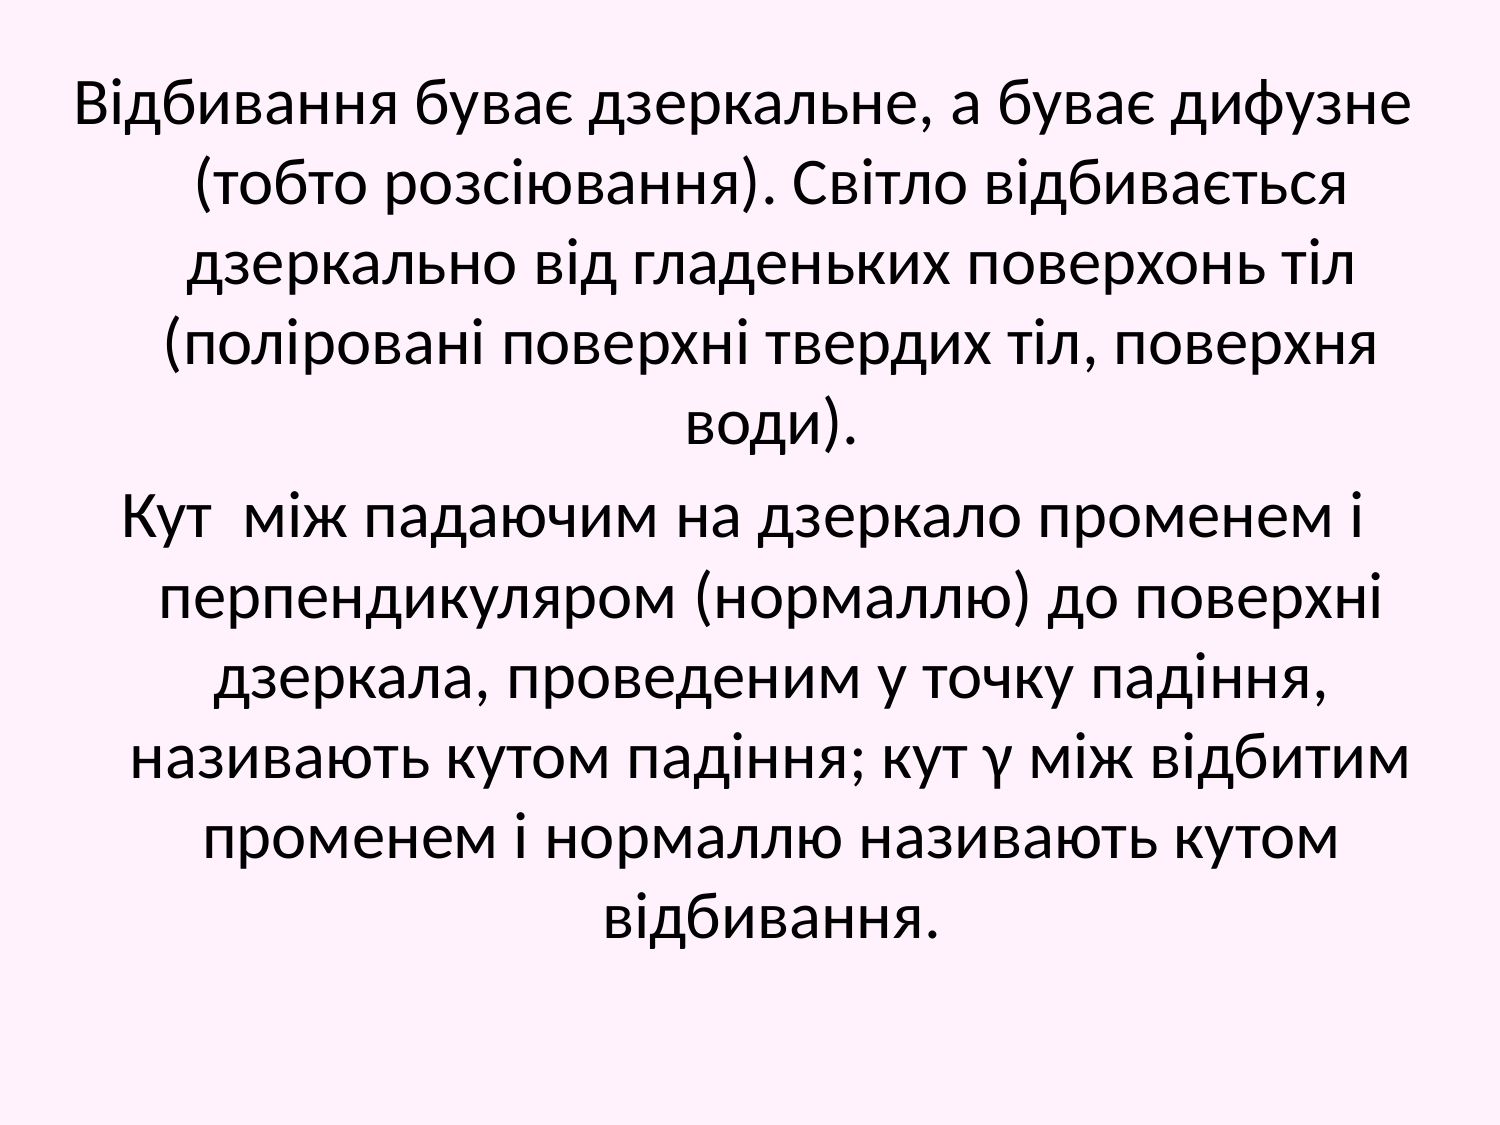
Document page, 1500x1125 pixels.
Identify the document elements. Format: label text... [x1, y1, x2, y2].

list Відбивання буває дзеркальне, а буває дифузне (тобто розсіювання). Світло відбивається дзеркально від гладеньких поверхонь тіл (поліровані поверхні твердих тіл, поверхня води). Кут між падаючим на дзеркало променем і перпендикуляром (нормаллю) до поверхні дзеркала, проведеним у точку падіння, називають кутом падіння; кут γ між відбитим променем і нормаллю називають кутом відбивання. [37, 50, 1450, 1088]
